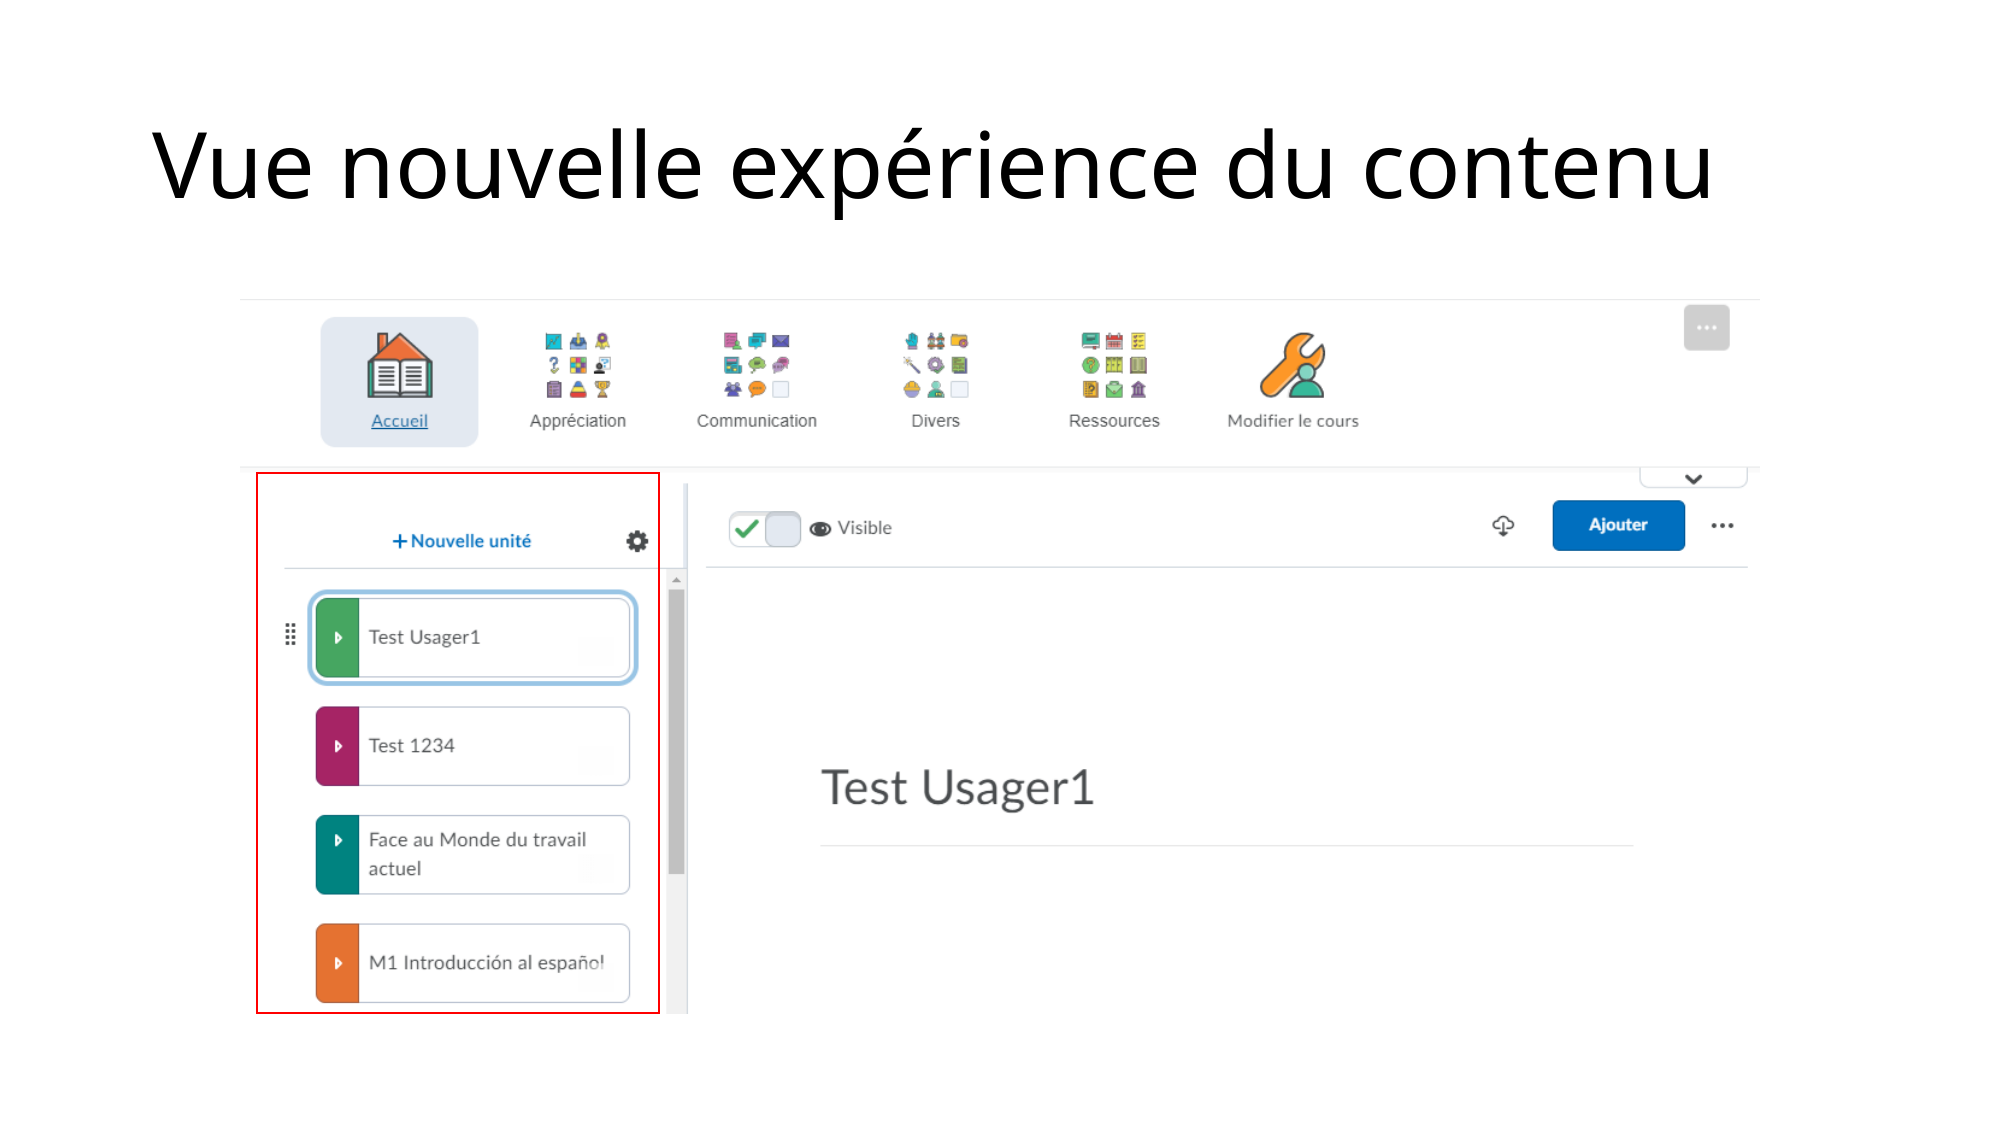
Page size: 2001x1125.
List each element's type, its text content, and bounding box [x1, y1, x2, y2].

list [240, 299, 1760, 1014]
title Vue nouvelle expérience du contenu [137, 59, 1863, 278]
